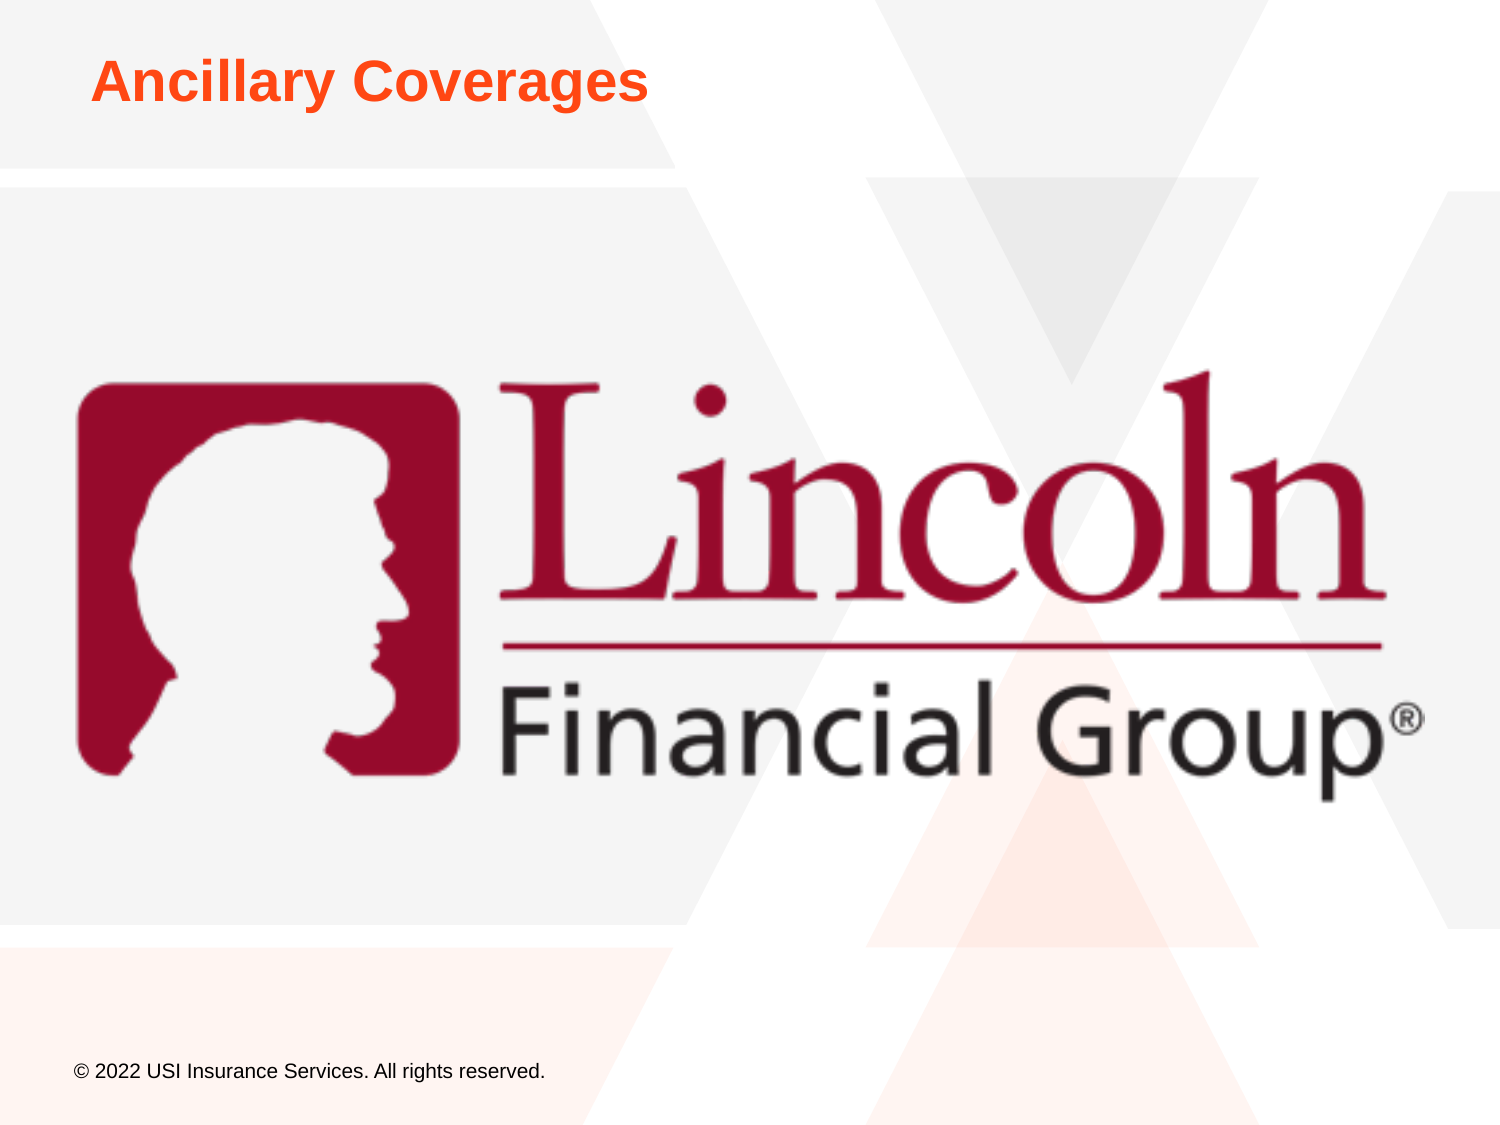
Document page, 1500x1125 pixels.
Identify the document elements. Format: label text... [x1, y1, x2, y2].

picture [73, 366, 1425, 807]
title Ancillary Coverages [75, 45, 1425, 188]
